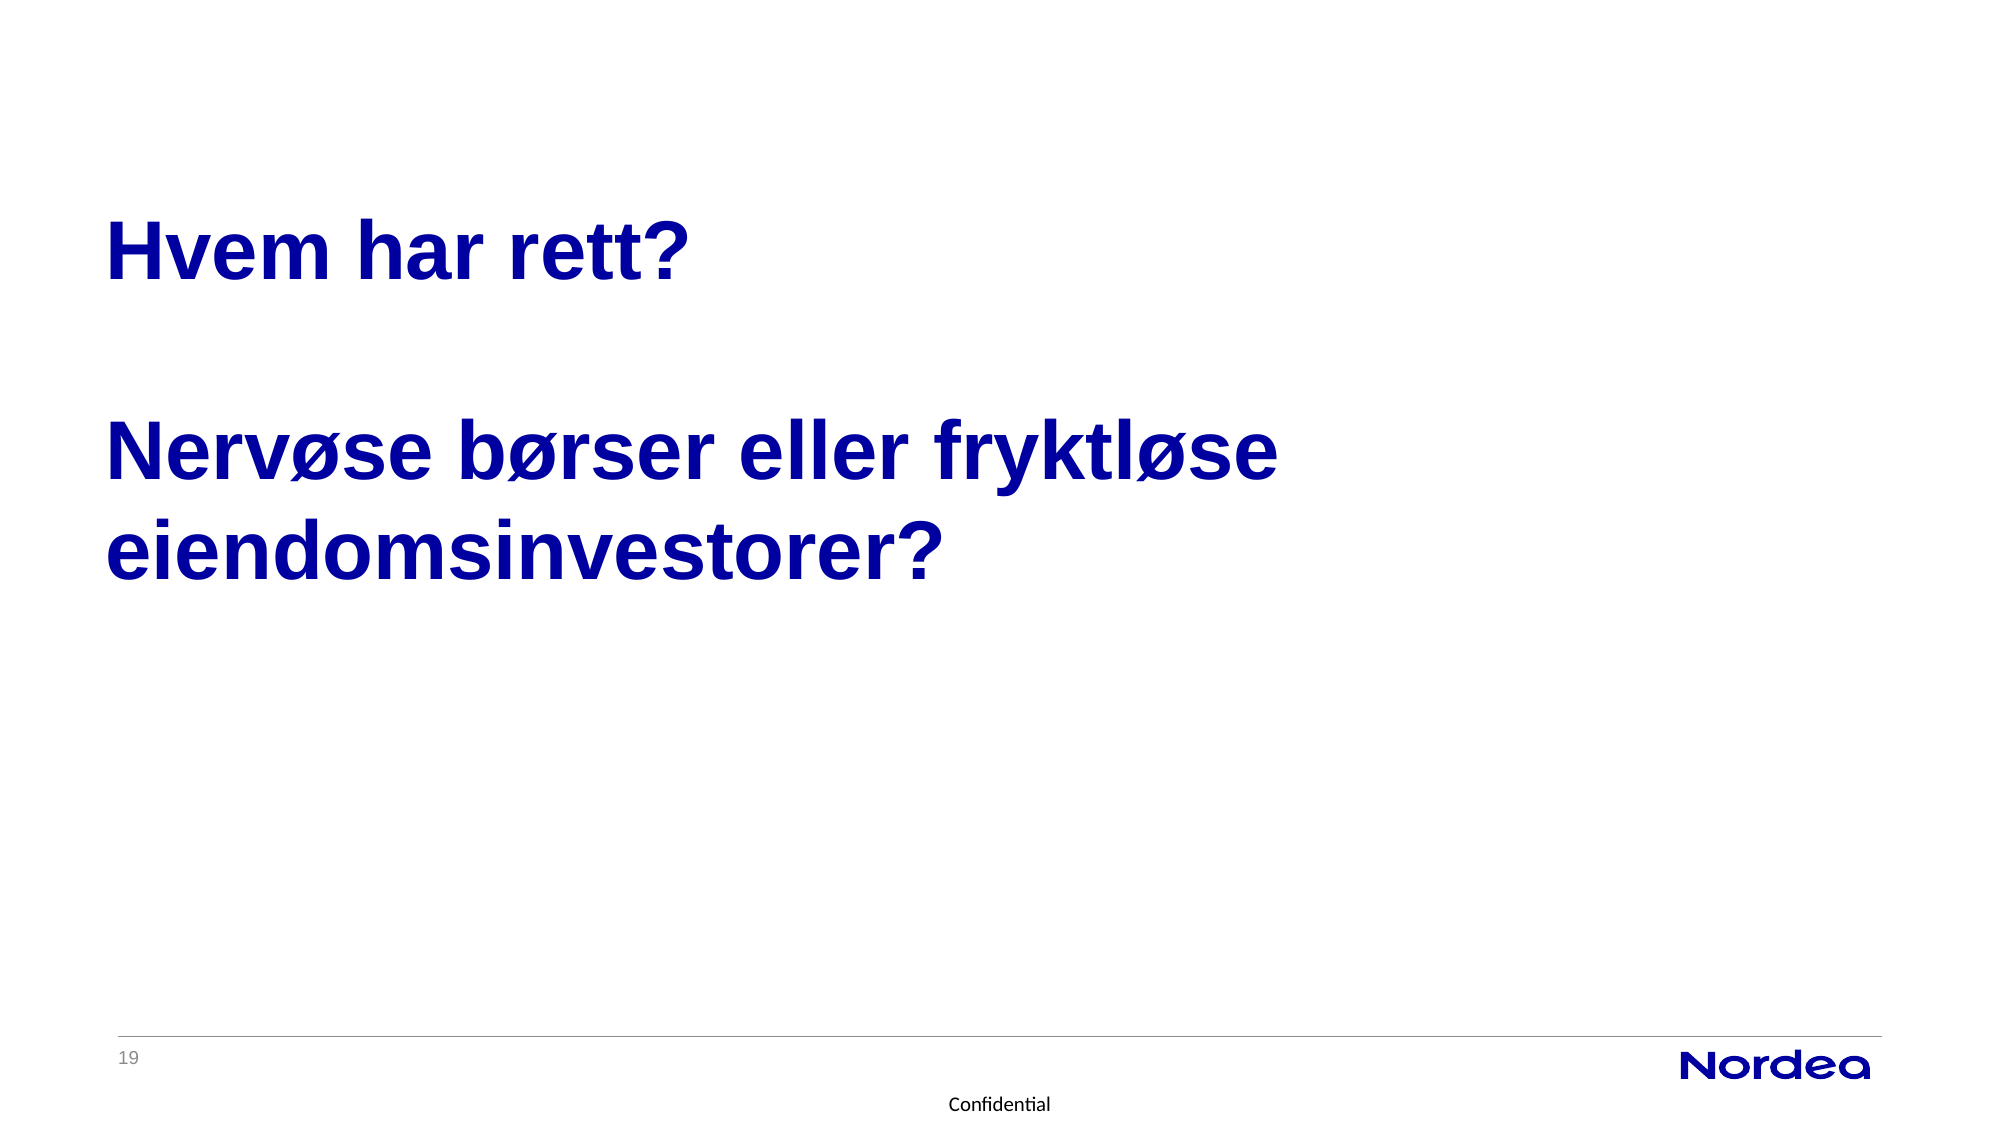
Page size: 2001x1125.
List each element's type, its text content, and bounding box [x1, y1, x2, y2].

slide_number 19 [118, 1045, 189, 1069]
title Hvem har rett? Nervøse børser eller fryktløse eiendomsinvestorer? [105, 528, 1895, 597]
